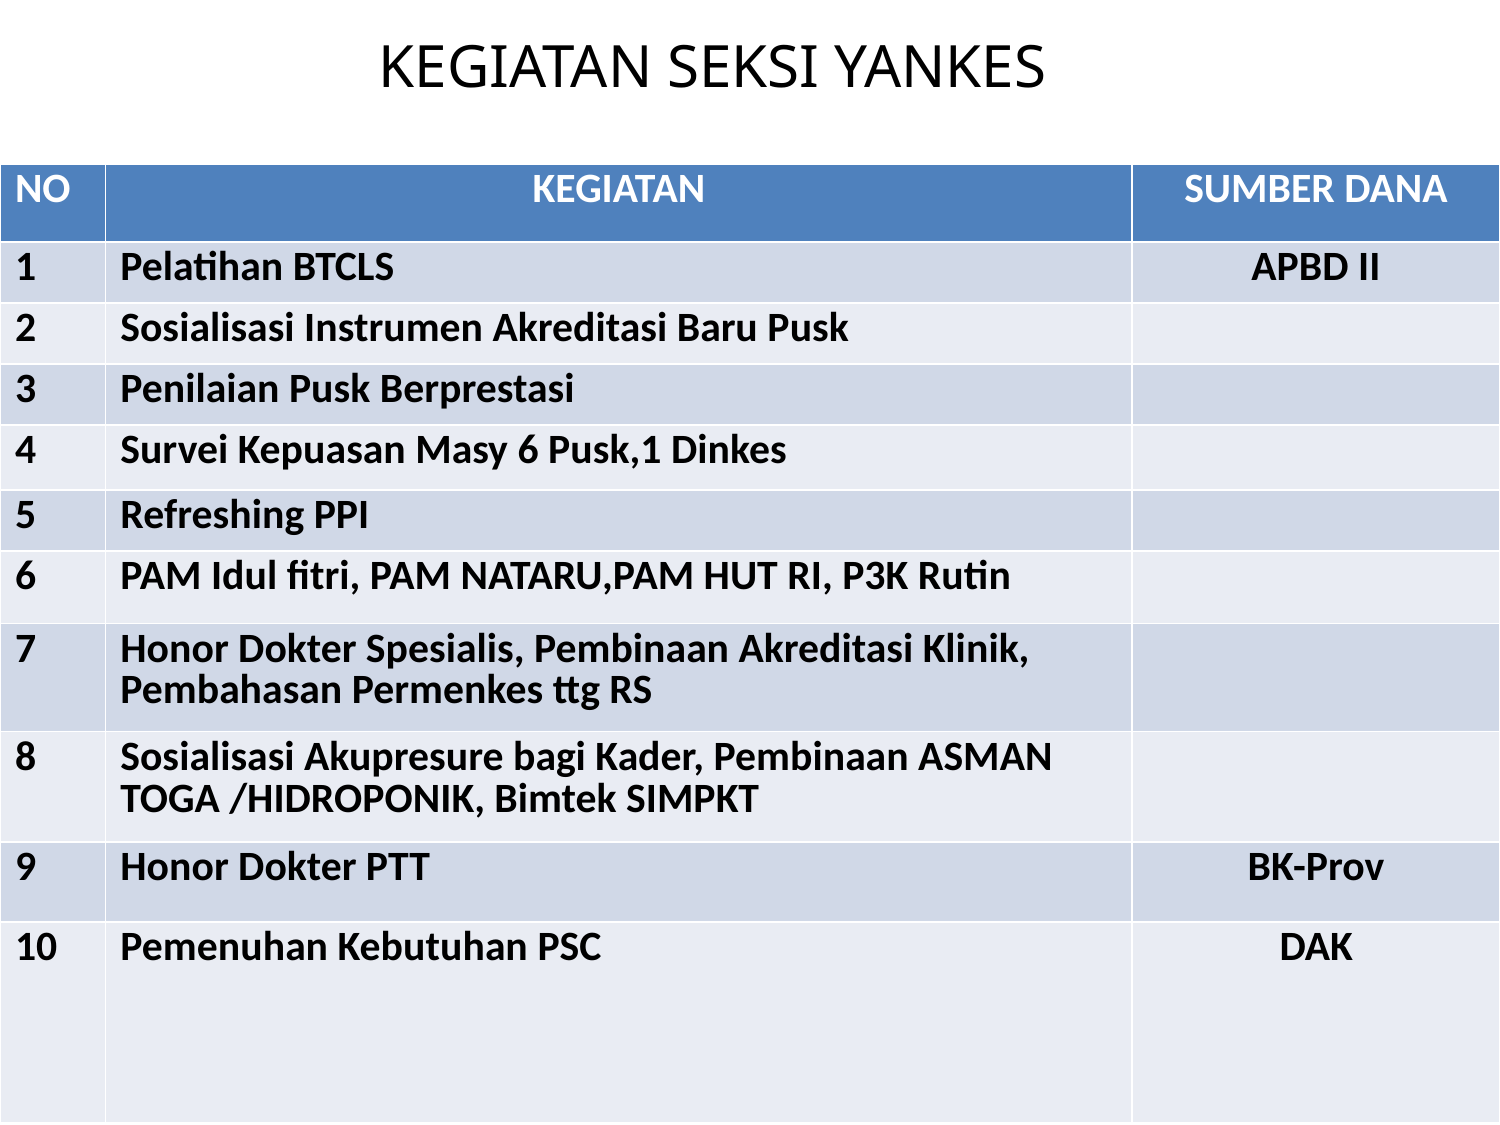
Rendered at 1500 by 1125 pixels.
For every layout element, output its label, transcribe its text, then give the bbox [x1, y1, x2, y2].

table_cell BK-Prov [1133, 843, 1499, 921]
table_cell Sosialisasi Akupresure bagi Kader, Pembinaan ASMAN TOGA /HIDROPONIK, Bimtek SIMPKT [106, 732, 1131, 841]
table_cell [1133, 552, 1499, 623]
table_cell Honor Dokter Spesialis, Pembinaan Akreditasi Klinik, Pembahasan Permenkes ttg RS [106, 624, 1131, 731]
table_cell DAK [1133, 923, 1499, 1122]
table_cell Survei Kepuasan Masy 6 Pusk,1 Dinkes [106, 426, 1131, 489]
table_cell 9 [1, 843, 105, 921]
table_cell 3 [1, 365, 105, 424]
table_header NO [1, 165, 105, 241]
table_cell Refreshing PPI [106, 491, 1131, 550]
table_cell 7 [1, 624, 105, 731]
table_cell [1133, 426, 1499, 489]
table_cell APBD II [1133, 243, 1499, 302]
table_cell 4 [1, 426, 105, 489]
table_cell [1133, 491, 1499, 550]
title KEGIATAN SEKSI YANKES [0, 0, 1425, 129]
table_cell Sosialisasi Instrumen Akreditasi Baru Pusk [106, 304, 1131, 363]
table_cell 8 [1, 732, 105, 841]
table_header KEGIATAN [106, 165, 1131, 241]
table_cell [1133, 732, 1499, 841]
table_cell Penilaian Pusk Berprestasi [106, 365, 1131, 424]
table_cell 1 [1, 243, 105, 302]
table_cell Honor Dokter PTT [106, 843, 1131, 921]
table_cell Pemenuhan Kebutuhan PSC [106, 923, 1131, 1122]
table_header SUMBER DANA [1133, 165, 1499, 241]
table_cell 10 [1, 923, 105, 1122]
table_cell 5 [1, 491, 105, 550]
table_cell Pelatihan BTCLS [106, 243, 1131, 302]
table_cell PAM Idul fitri, PAM NATARU,PAM HUT RI, P3K Rutin [106, 552, 1131, 623]
table_cell [1133, 365, 1499, 424]
table_cell 6 [1, 552, 105, 623]
table_cell 2 [1, 304, 105, 363]
table_cell [1133, 624, 1499, 731]
table_cell [1133, 304, 1499, 363]
